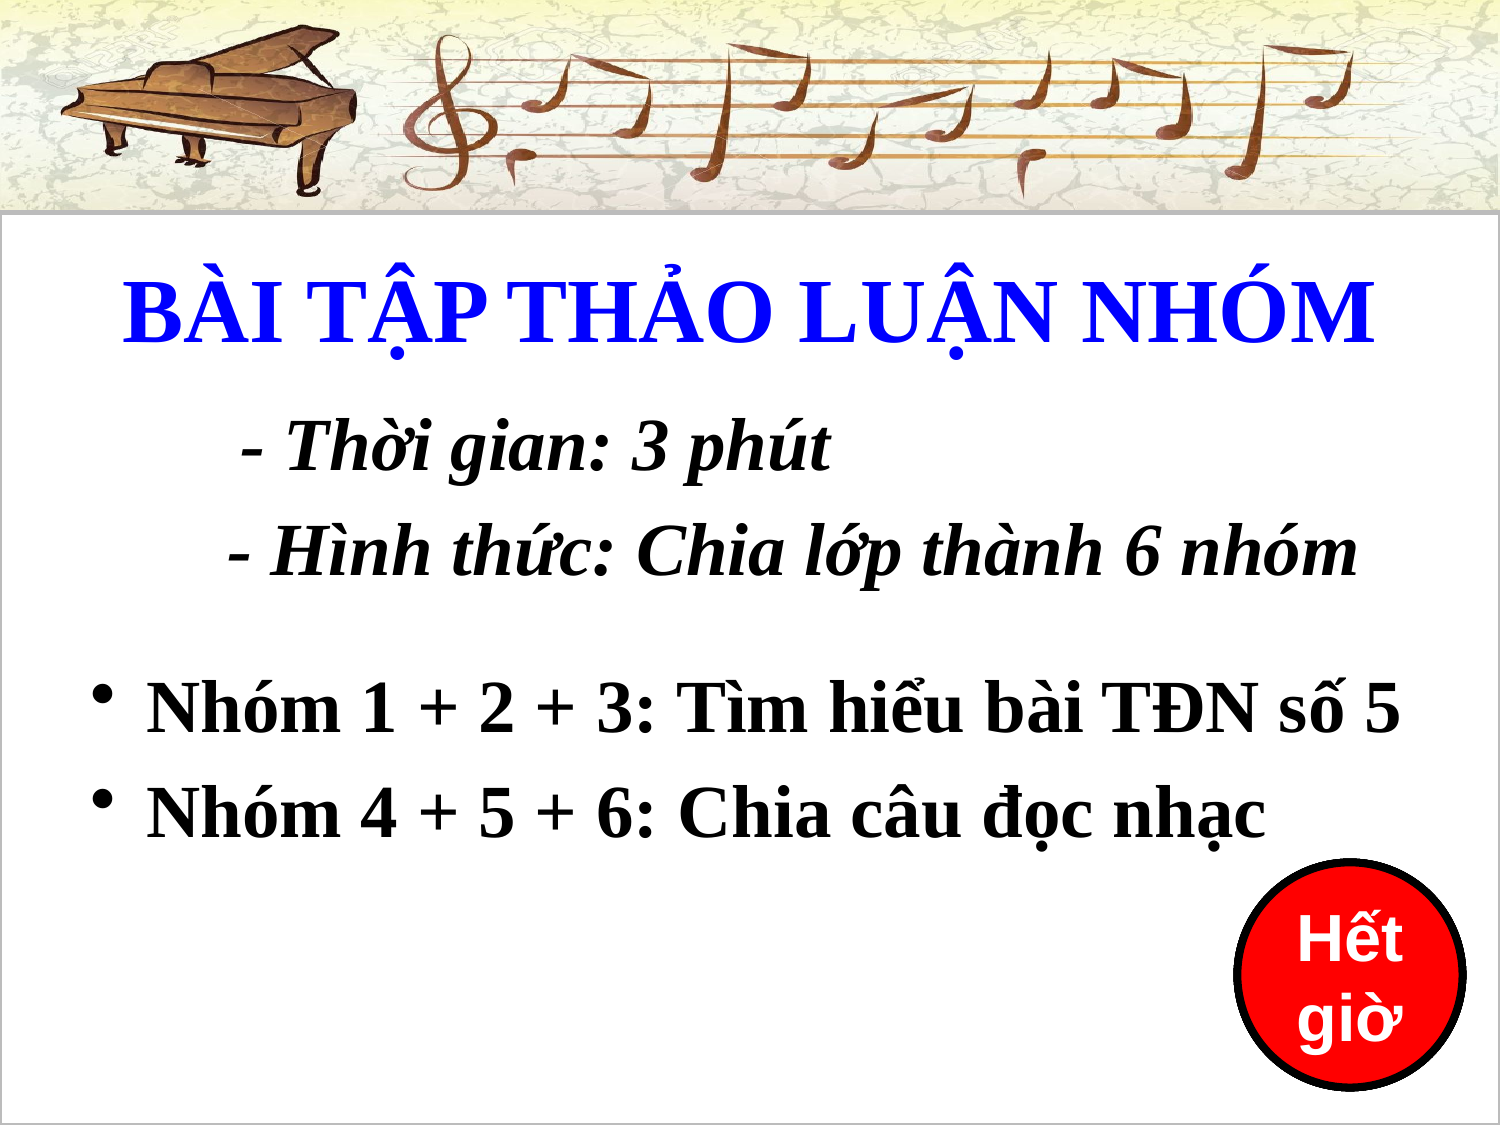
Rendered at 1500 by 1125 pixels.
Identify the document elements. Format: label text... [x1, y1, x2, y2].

picture [0, 0, 1500, 676]
text_box Hết giờ [1235, 860, 1465, 1090]
list - Thời gian: 3 phút - Hình thức: Chia lớp thành 6 nhóm Nhóm 1 + 2 + 3: Tìm hiểu bài TĐN số 5 Nhóm 4 + 5 + 6: Chia câu đọc nhạc [75, 684, 1475, 888]
text_box [0, 682, 1500, 1125]
